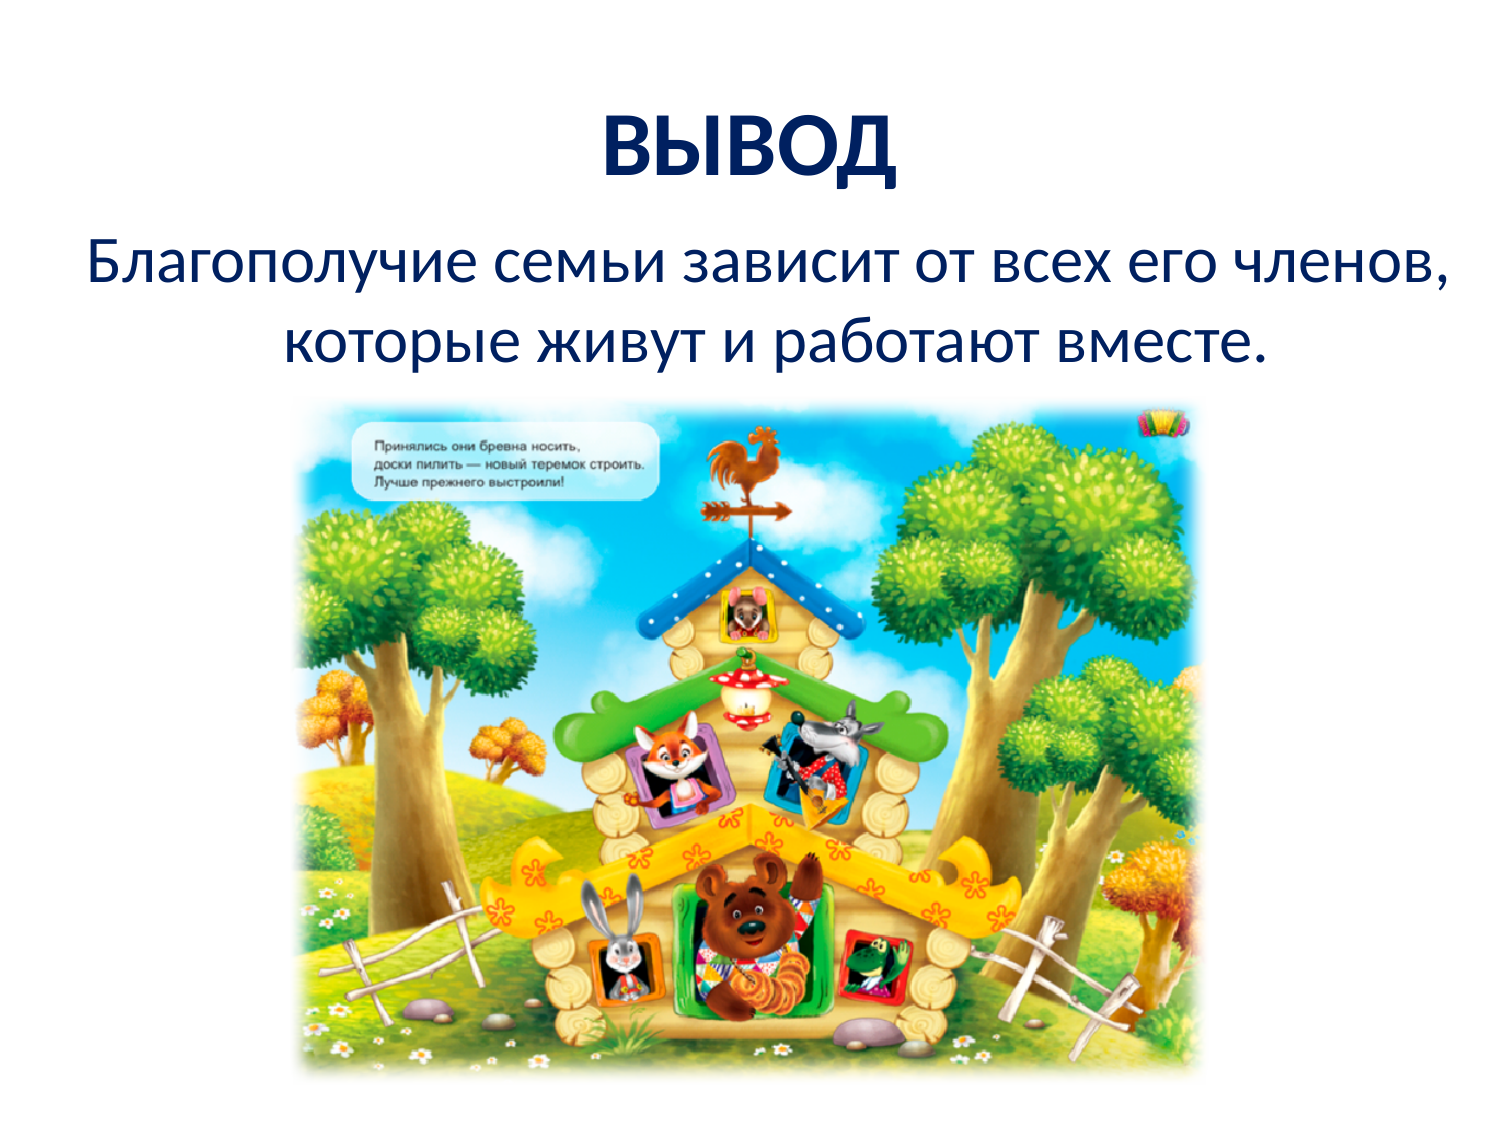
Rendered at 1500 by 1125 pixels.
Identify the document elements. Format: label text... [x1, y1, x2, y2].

text_box Благополучие семьи зависит от всех его членов, которые живут и работают вместе. [71, 208, 1483, 383]
title ВЫВОД [75, 45, 1425, 208]
picture [241, 396, 1256, 1086]
